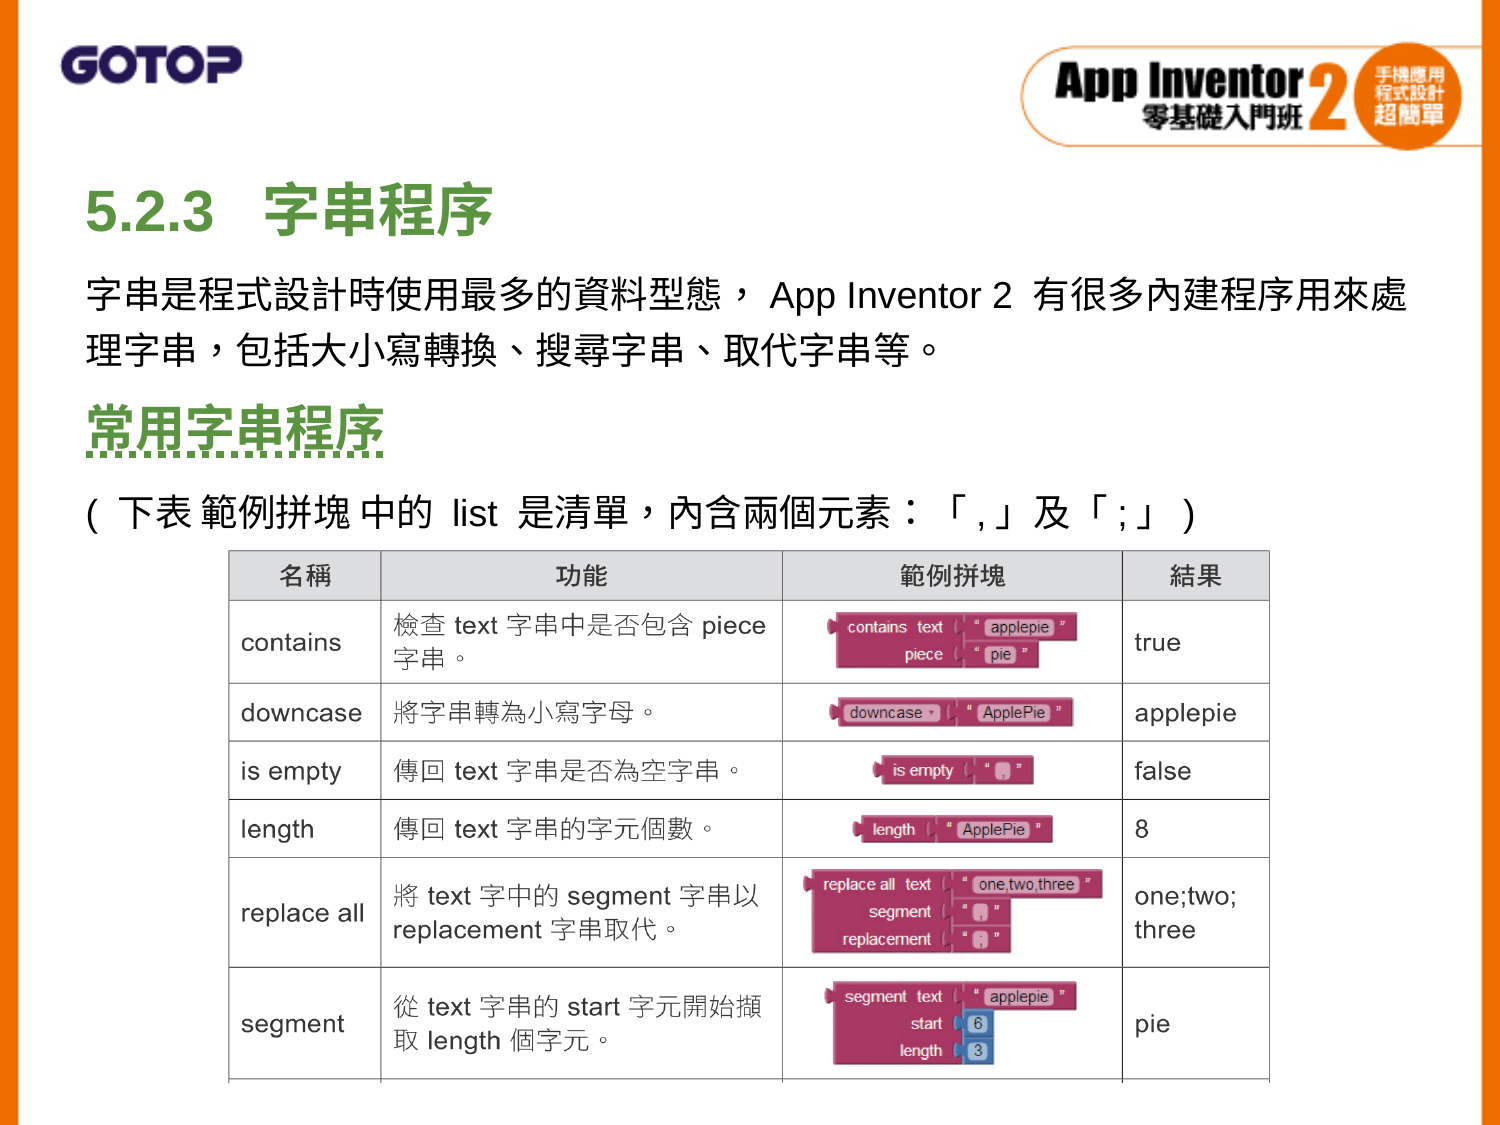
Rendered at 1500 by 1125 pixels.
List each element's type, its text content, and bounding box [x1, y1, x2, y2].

picture [0, 0, 1500, 1125]
list 5.2.3 字串程序 字串是程式設計時使用最多的資料型態，App Inventor 2 有很多內建程序用來處理字串，包括大小寫轉換、搜尋字串、取代字串等。 常用字串程序 ( 下表 範例拼塊 中的 list 是清單，內含兩個元素：「,」及「;」) [70, 165, 1430, 1052]
